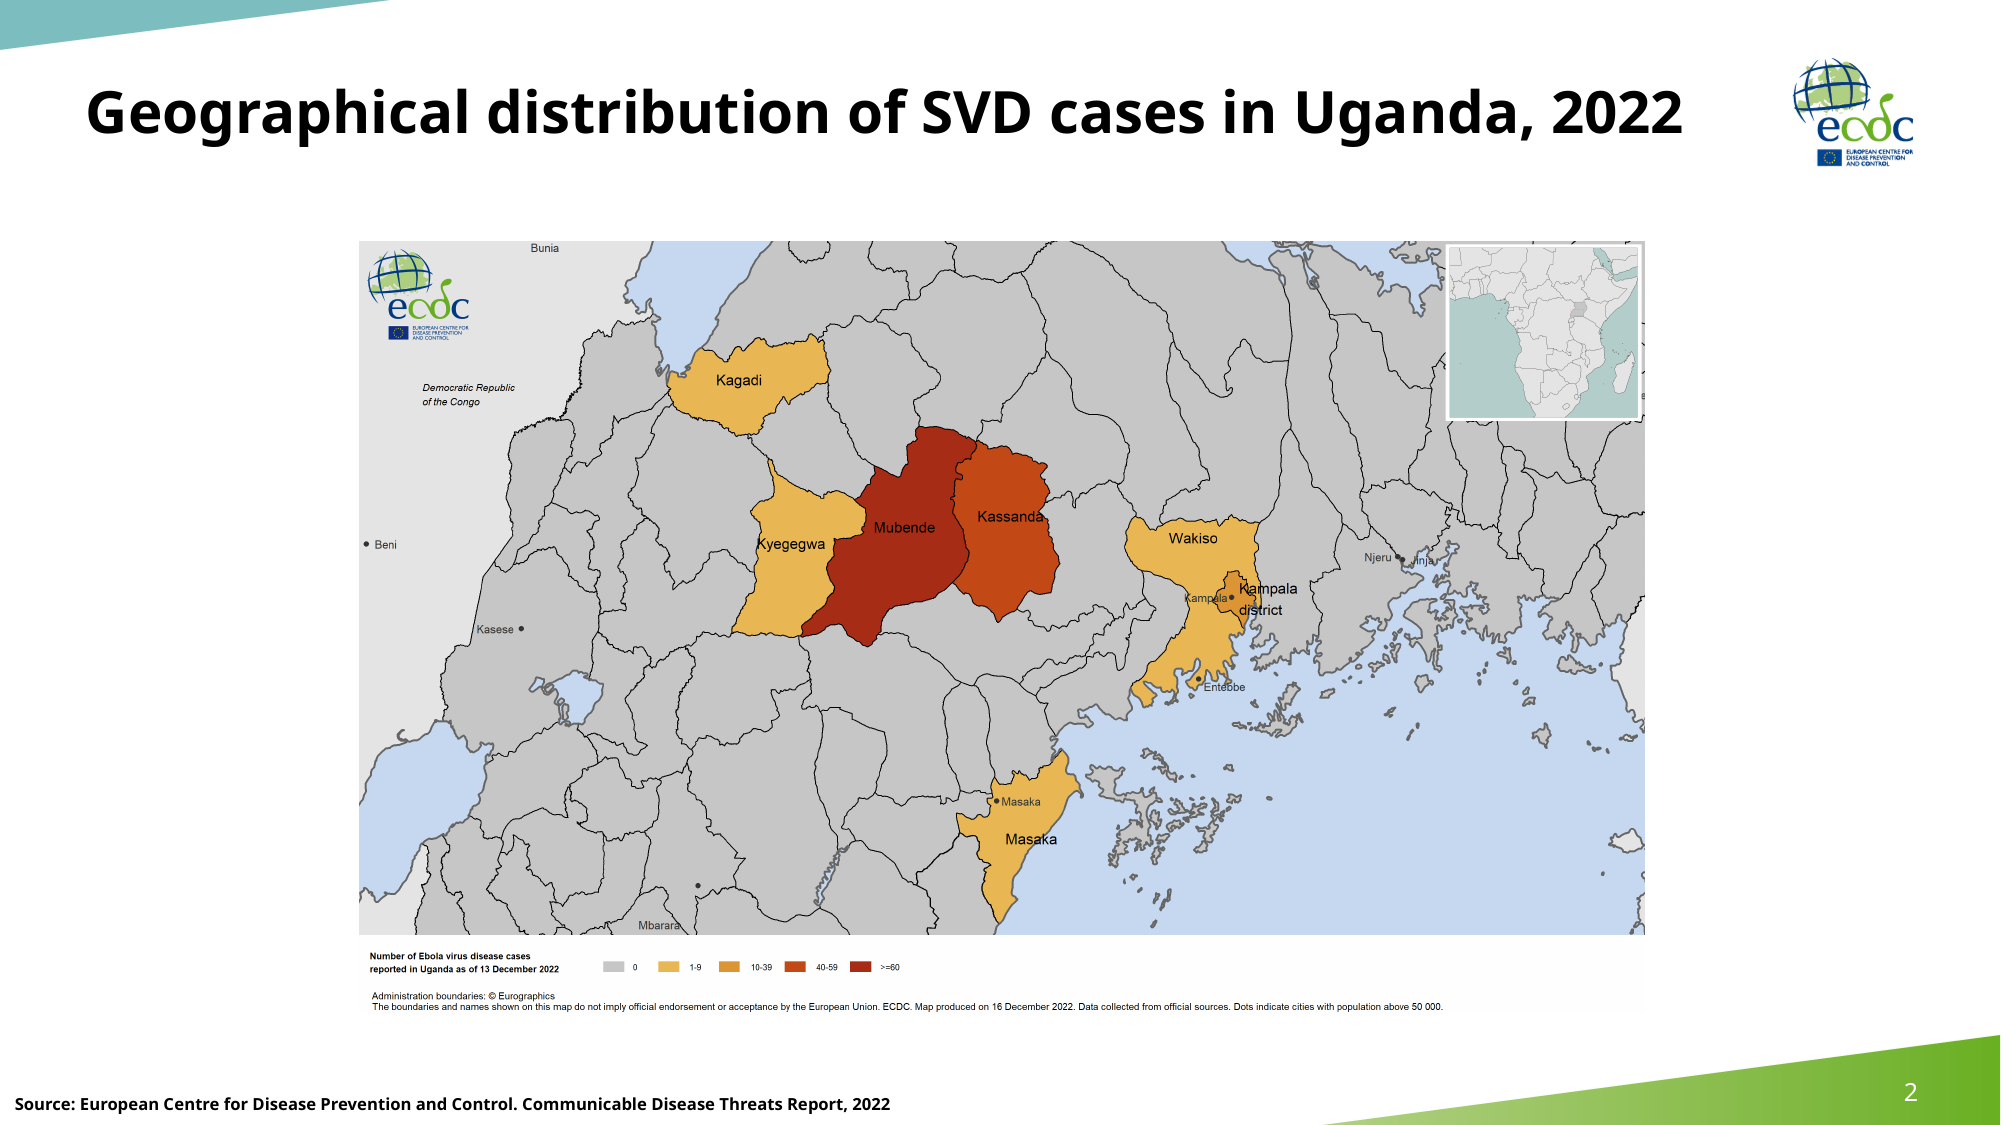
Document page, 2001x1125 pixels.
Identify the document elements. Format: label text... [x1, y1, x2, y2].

title Geographical distribution of SVD cases in Uganda, 2022 [70, 36, 1770, 193]
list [359, 241, 1645, 1014]
slide_number 2 [1483, 1062, 1934, 1123]
picture [0, 0, 2001, 1125]
